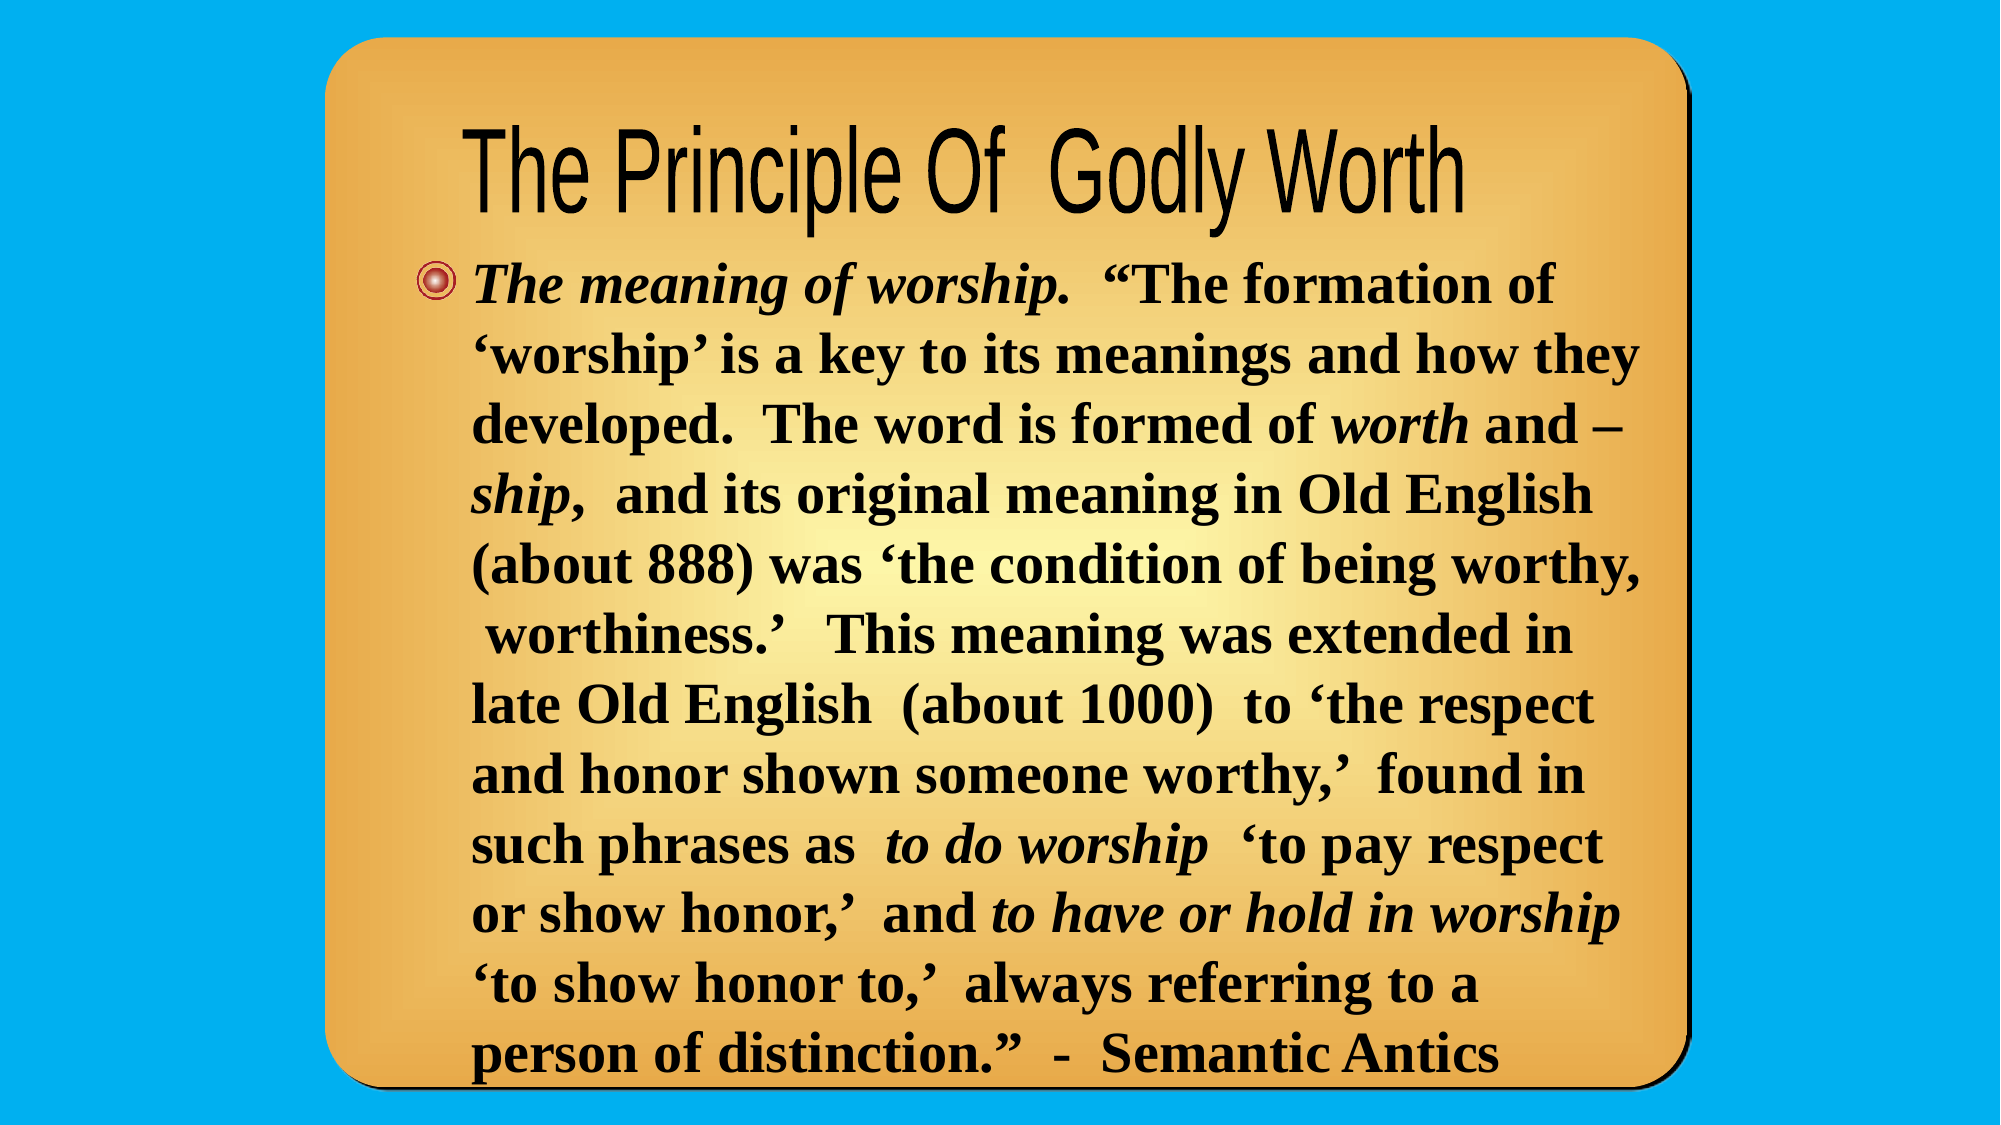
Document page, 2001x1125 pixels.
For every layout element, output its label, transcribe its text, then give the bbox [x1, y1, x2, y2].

text_box [324, 37, 1688, 1088]
picture [414, 259, 457, 301]
text_box The meaning of worship. “The formation of ‘worship’ is a key to its meanings and how they developed. The word is formed of worth and –ship, and its original meaning in Old English (about 888) was ‘the condition of being worthy, worthiness.’ This meaning was extended in late Old English (about 1000) to ‘the respect and honor shown someone worthy,’ found in such phrases as to do worship ‘to pay respect or show honor,’ and to have or hold in worship ‘to show honor to,’ always referring to a person of distinction.” - Semantic Antics [399, 237, 1663, 1050]
text_box [549, 12, 1750, 88]
